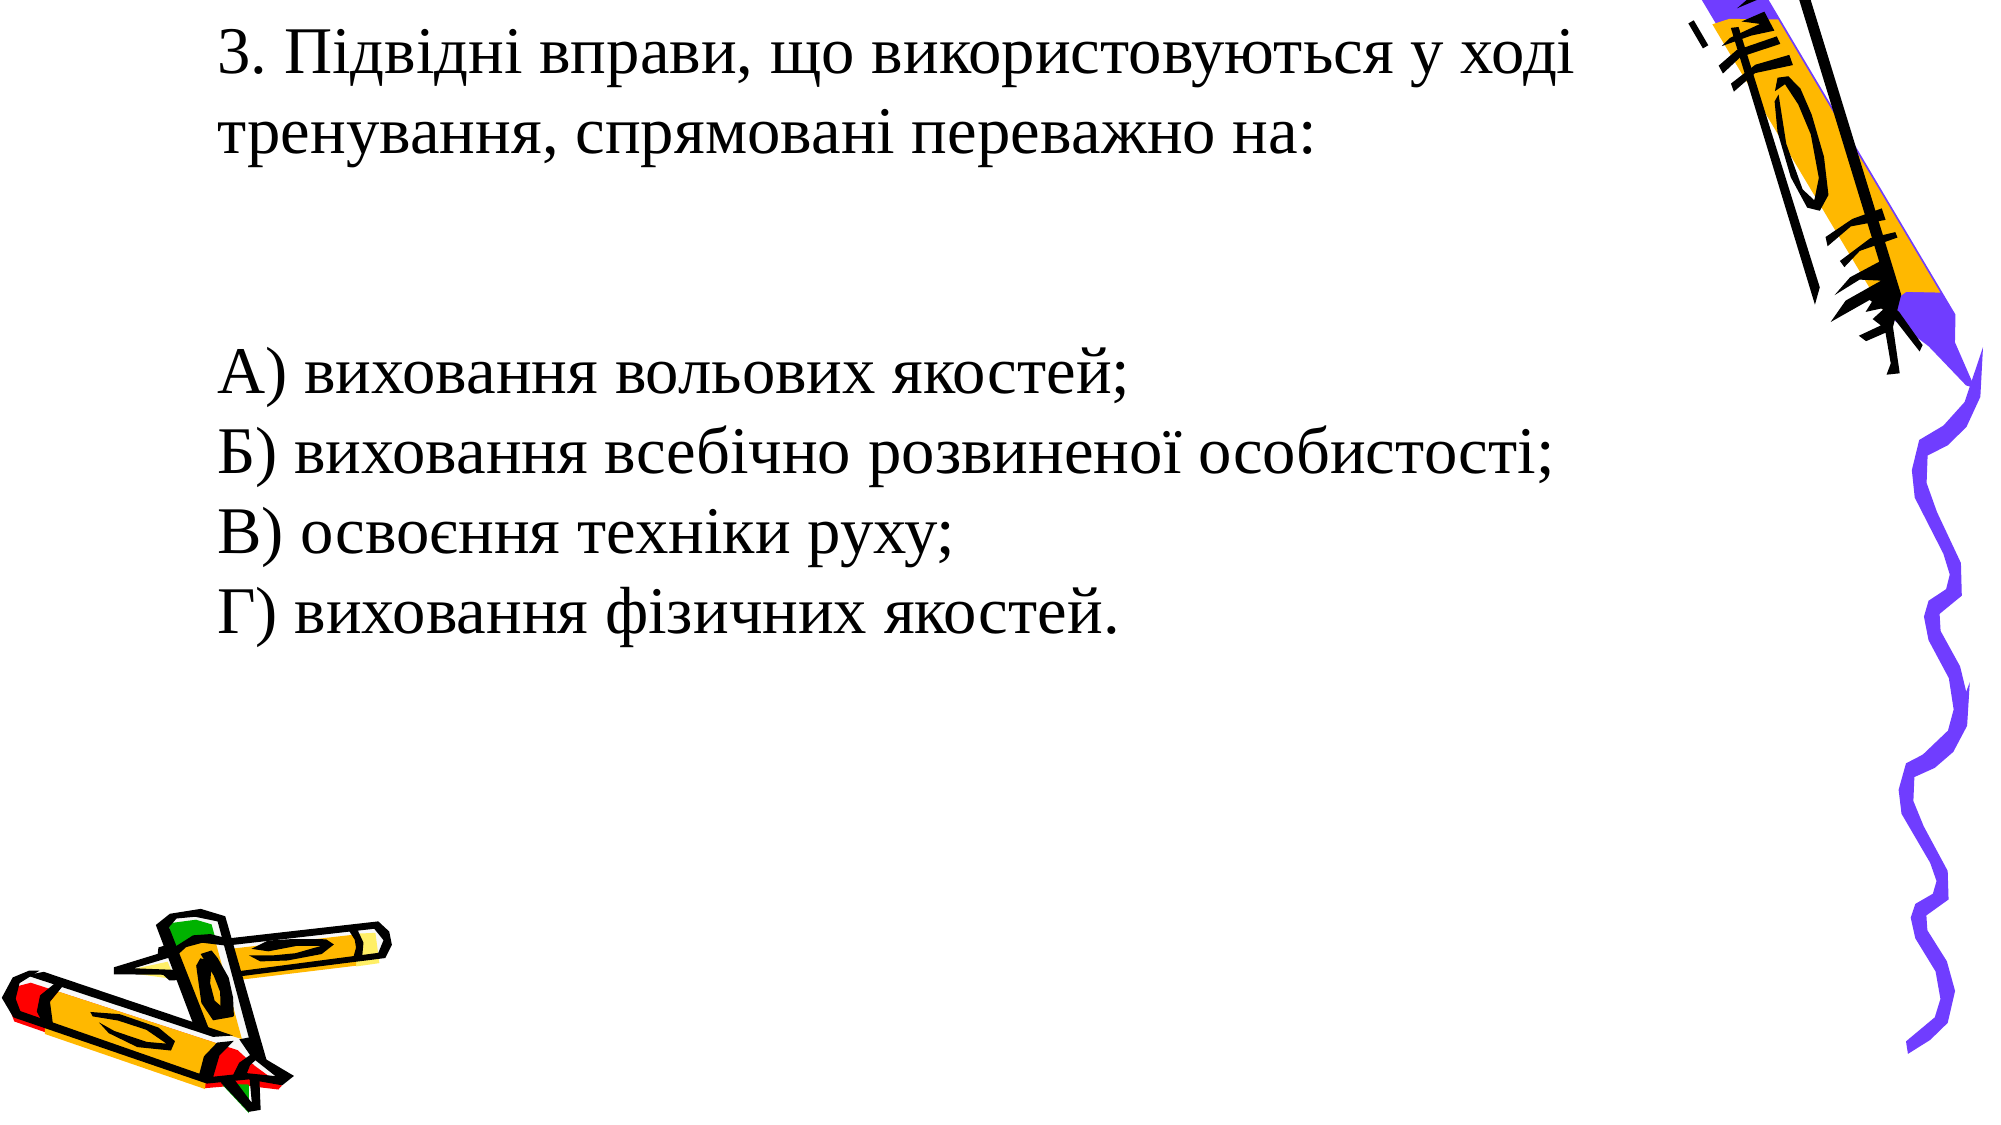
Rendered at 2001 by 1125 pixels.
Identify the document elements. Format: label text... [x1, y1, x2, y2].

text_box 3. Підвідні вправи, що використовуються у ході тренування, спрямовані переважно на: А) виховання вольових якостей; Б) виховання всебічно розвиненої особистості; В) освоєння техніки руху; Г) виховання фізичних якостей. [202, 0, 1763, 655]
